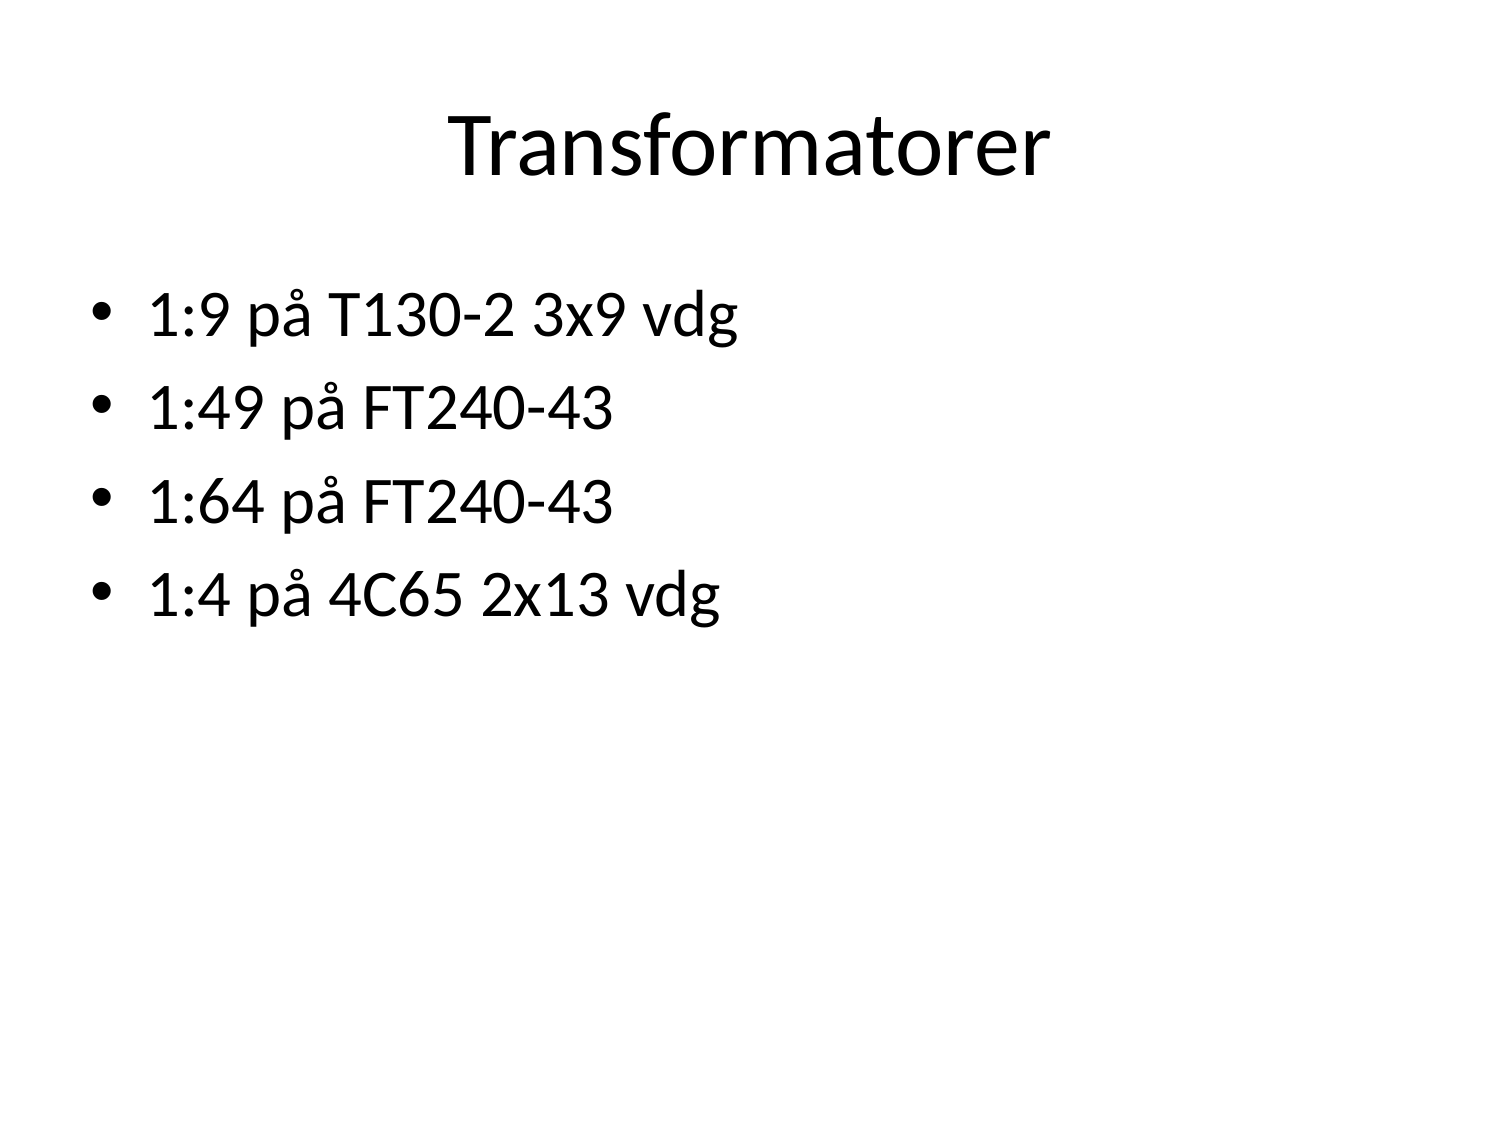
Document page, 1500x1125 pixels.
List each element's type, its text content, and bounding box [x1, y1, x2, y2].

title Transformatorer [75, 45, 1425, 233]
list 1:9 på T130-2 3x9 vdg 1:49 på FT240-43 1:64 på FT240-43 1:4 på 4C65 2x13 vdg [75, 262, 1425, 1005]
